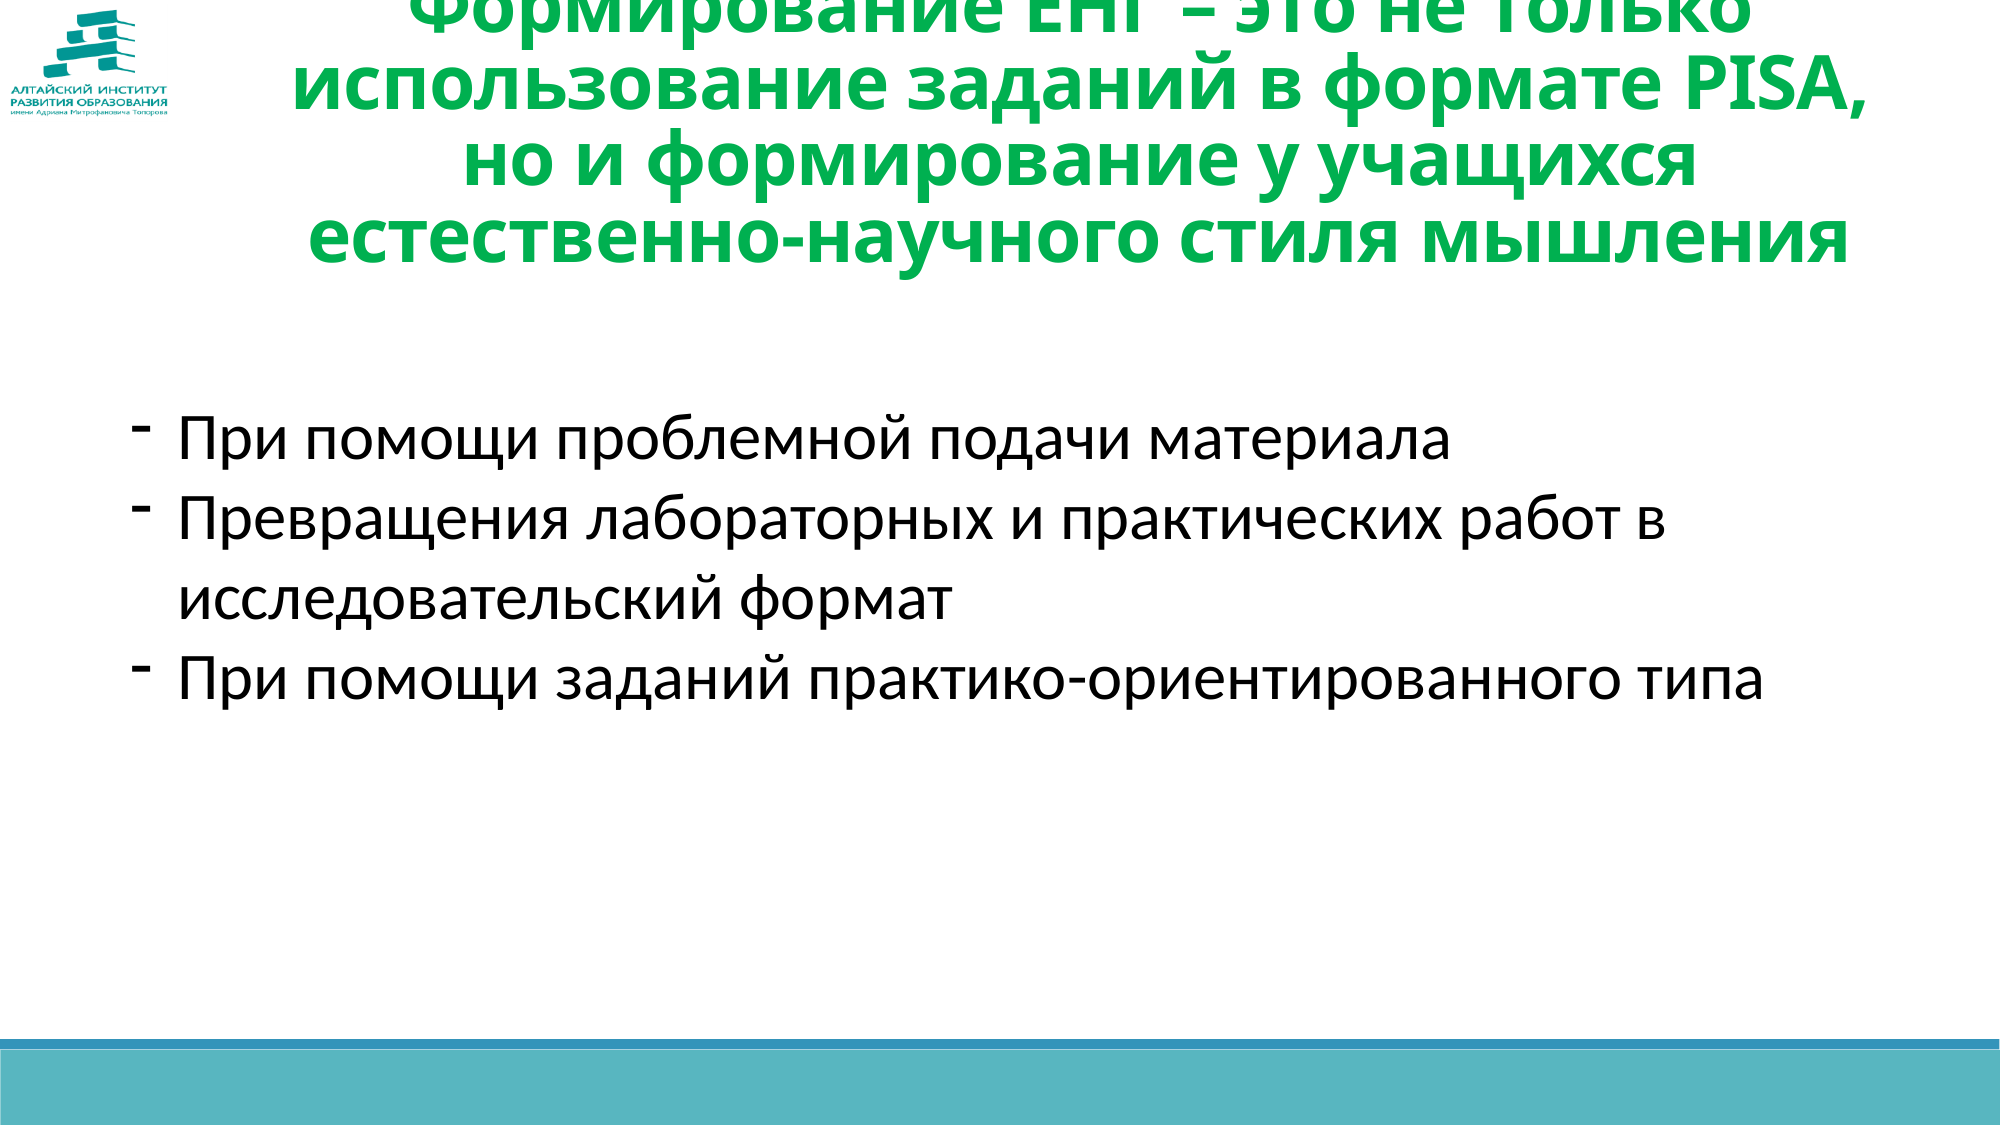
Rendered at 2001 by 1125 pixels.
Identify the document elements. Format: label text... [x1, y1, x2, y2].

text_box При помощи проблемной подачи материала Превращения лабораторных и практических работ в исследовательский формат При помощи заданий практико-ориентированного типа [115, 385, 1851, 721]
picture [0, 1, 173, 123]
title Формирование ЕНГ – это не только использование заданий в формате PISA, но и формирование у учащихся естественно-научного стиля мышления [247, 47, 1913, 285]
